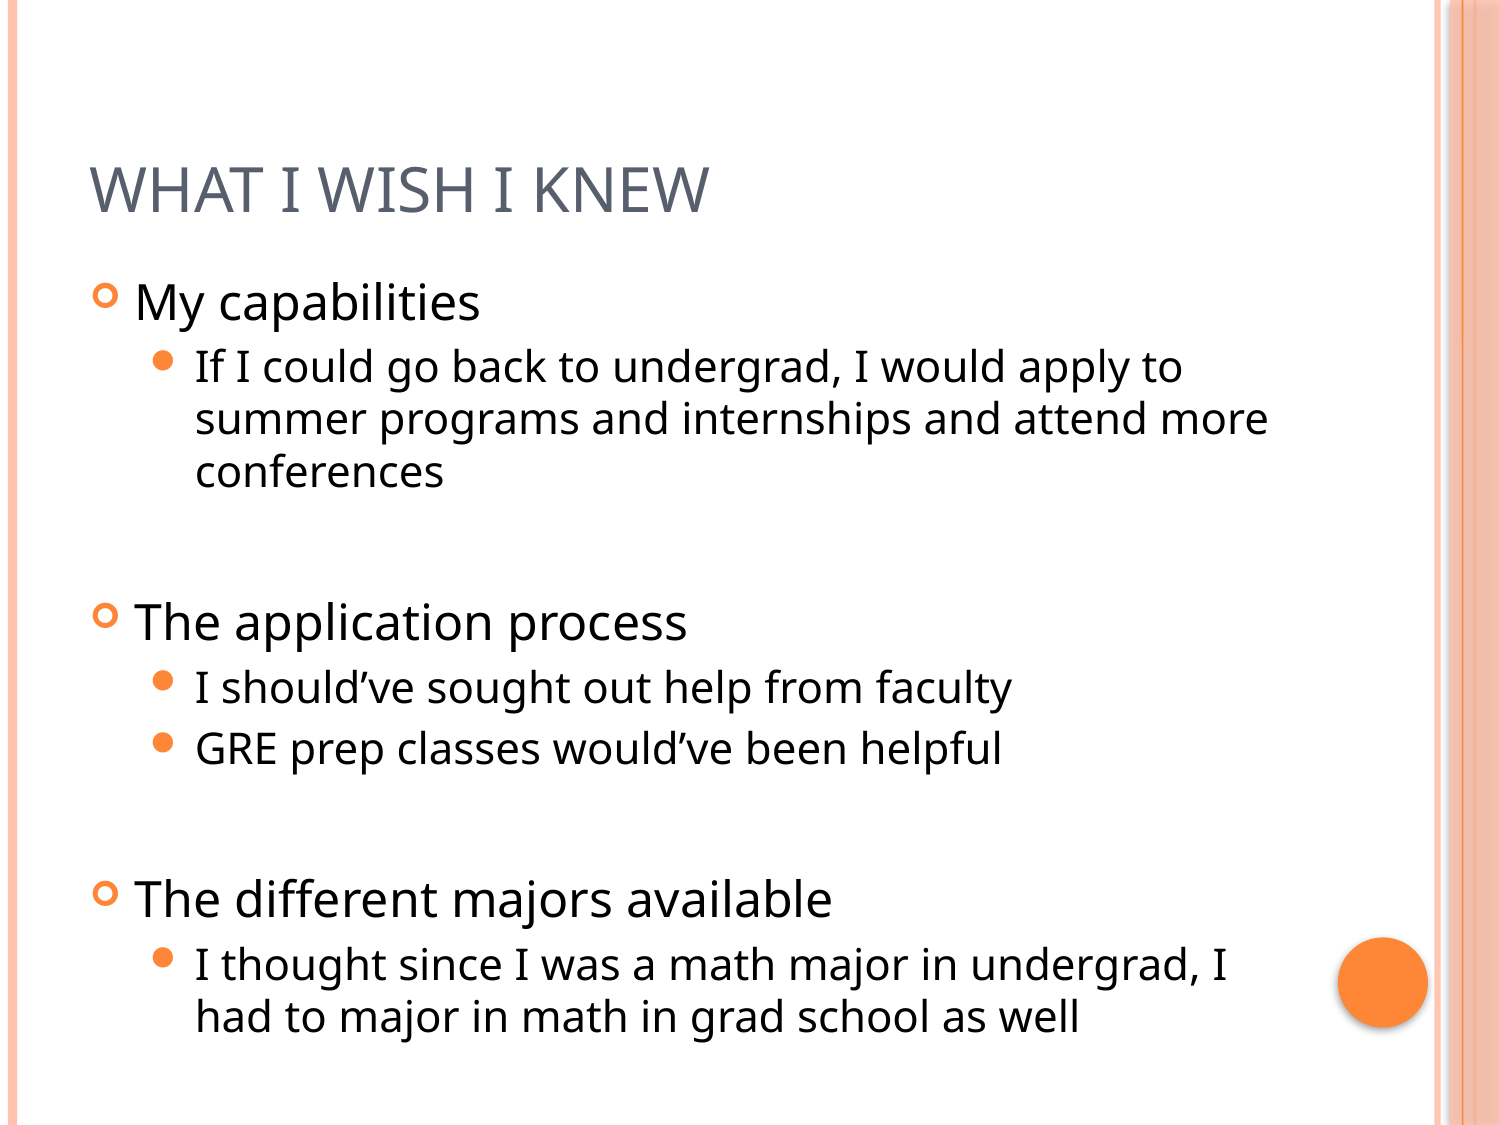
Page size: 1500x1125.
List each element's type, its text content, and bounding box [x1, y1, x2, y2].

list My capabilities If I could go back to undergrad, I would apply to summer programs and internships and attend more conferences The application process I should’ve sought out help from faculty GRE prep classes would’ve been helpful The different majors available I thought since I was a math major in undergrad, I had to major in math in grad school as well [75, 262, 1300, 1062]
title What I Wish I Knew [75, 45, 1300, 233]
